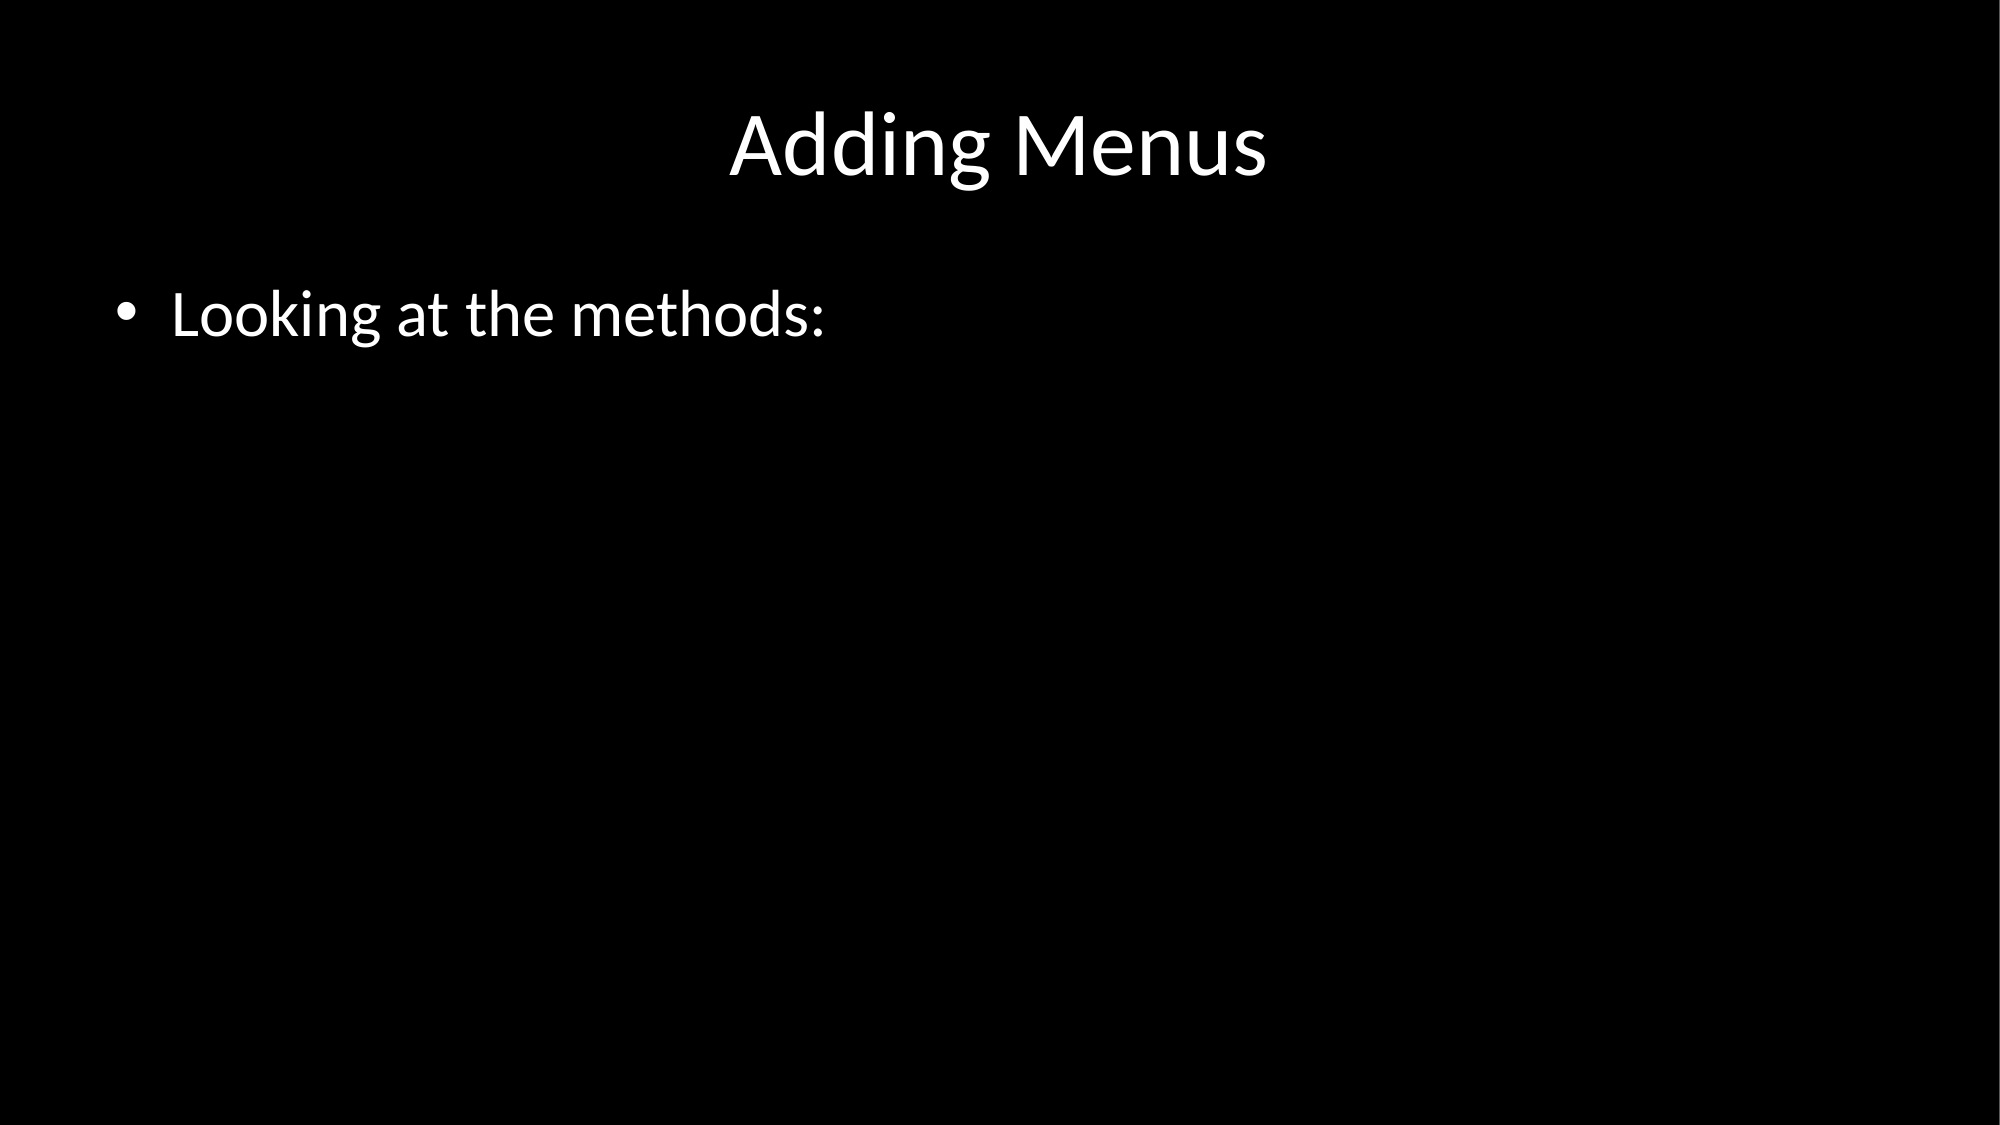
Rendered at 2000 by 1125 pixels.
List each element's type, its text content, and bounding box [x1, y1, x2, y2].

list Looking at the methods: [99, 262, 1863, 1005]
title Adding Menus [99, 45, 1900, 233]
